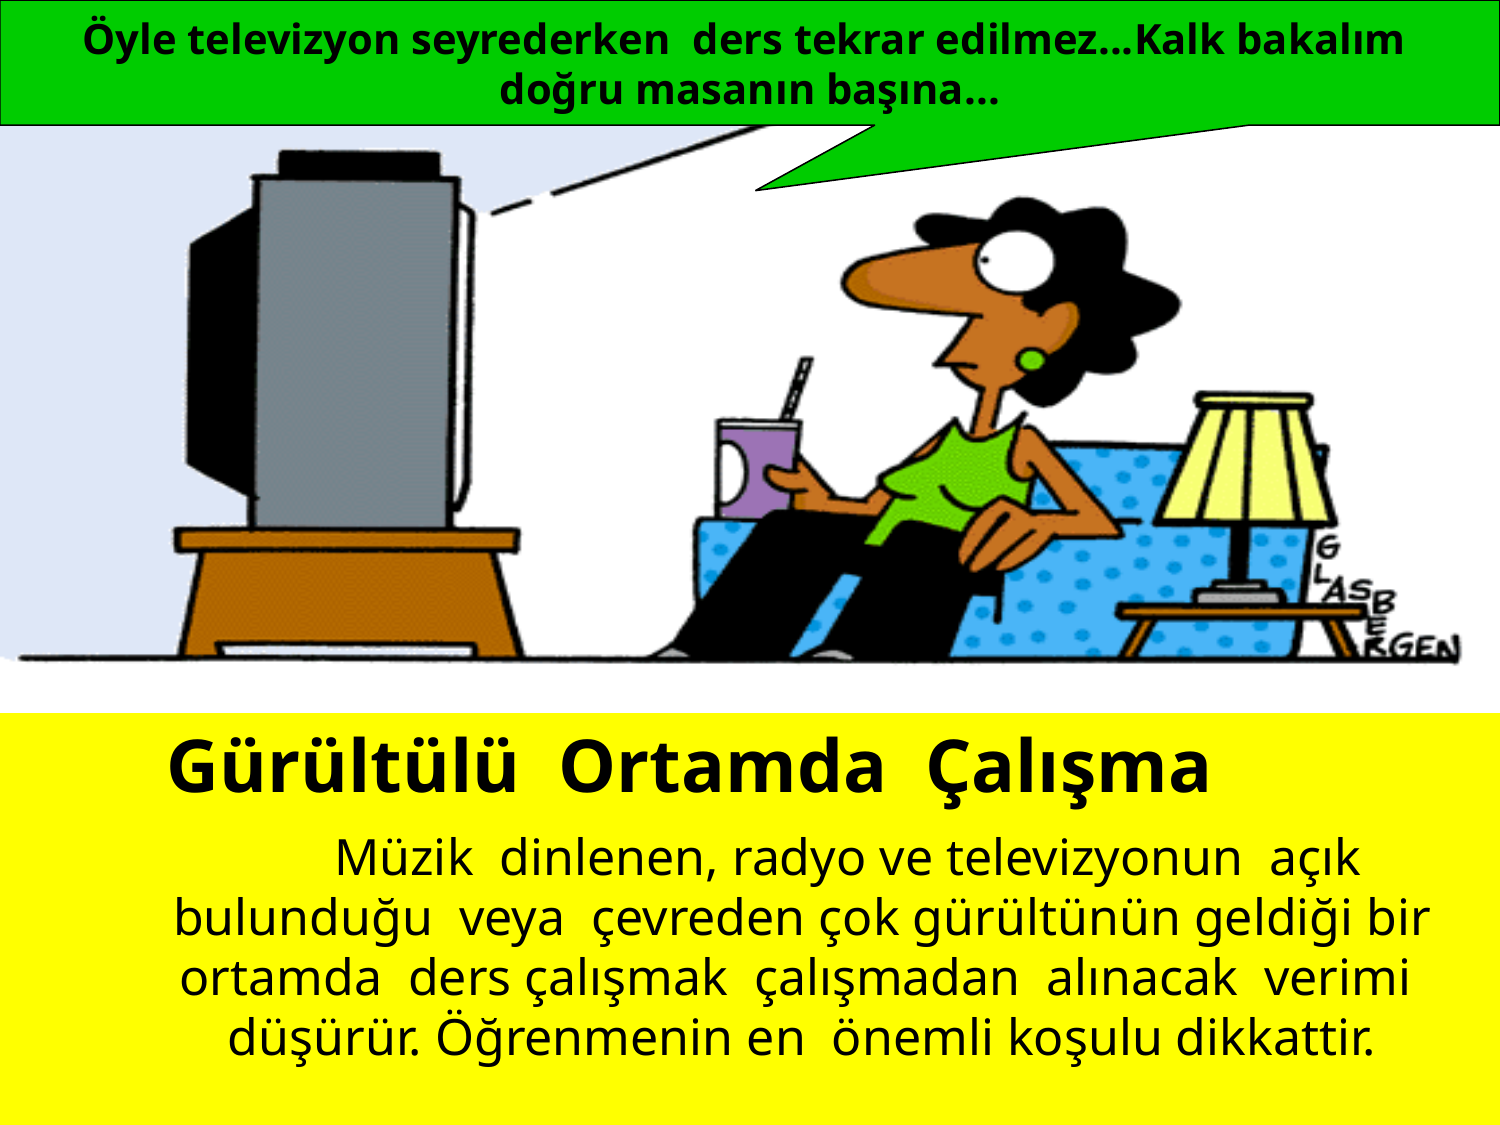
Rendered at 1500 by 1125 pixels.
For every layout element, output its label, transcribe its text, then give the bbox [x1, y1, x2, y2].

list Gürültülü Ortamda Çalışma Müzik dinlenen, radyo ve televizyonun açık bulunduğu veya çevreden çok gürültünün geldiği bir ortamda ders çalışmak çalışmadan alınacak verimi düşürür. Öğrenmenin en önemli koşulu dikkattir. [0, 723, 1500, 1125]
picture [0, 0, 1500, 713]
